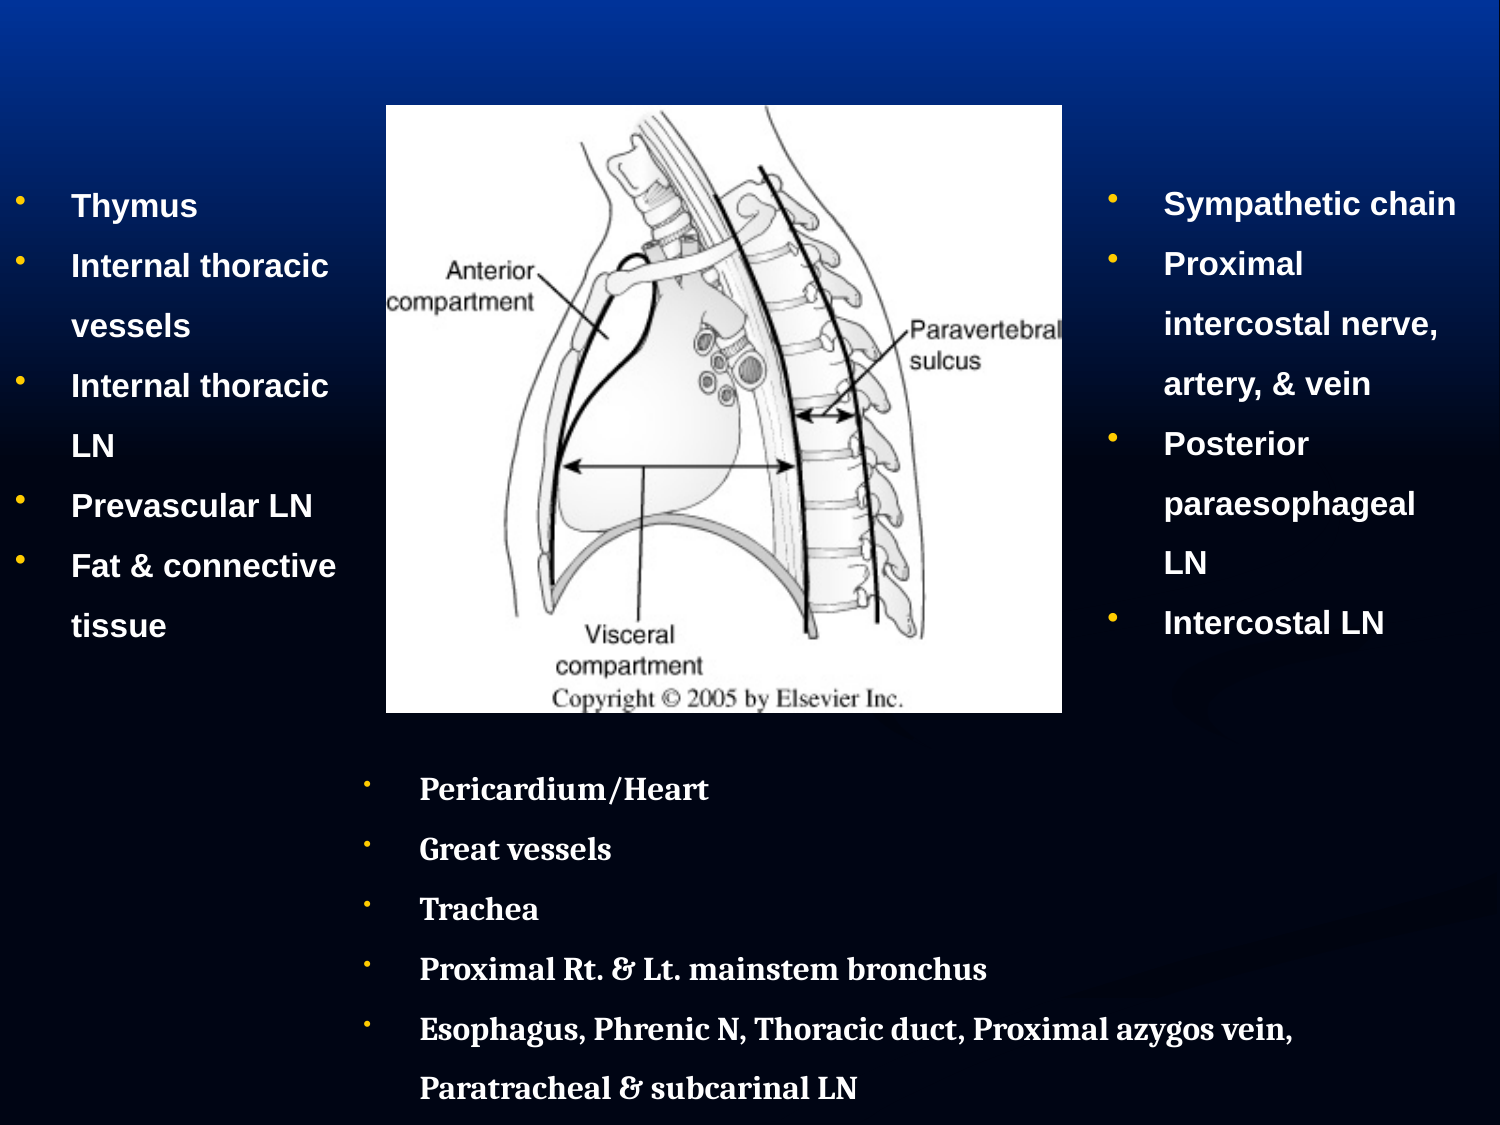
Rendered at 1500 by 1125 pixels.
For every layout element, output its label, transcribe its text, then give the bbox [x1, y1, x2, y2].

text_box Sympathetic chain Proximal intercostal nerve, artery, & vein Posterior paraesophageal LN Intercostal LN [1092, 208, 1480, 596]
text_box Thymus Internal thoracic vessels Internal thoracic LN Prevascular LN Fat & connective tissue [0, 160, 381, 648]
list Pericardium/Heart Great vessels Trachea Proximal Rt. & Lt. mainstem bronchus Esophagus, Phrenic N, Thoracic duct, Proximal azygos vein, Paratracheal & subcarinal LN [348, 739, 1471, 1125]
picture [386, 105, 1062, 714]
